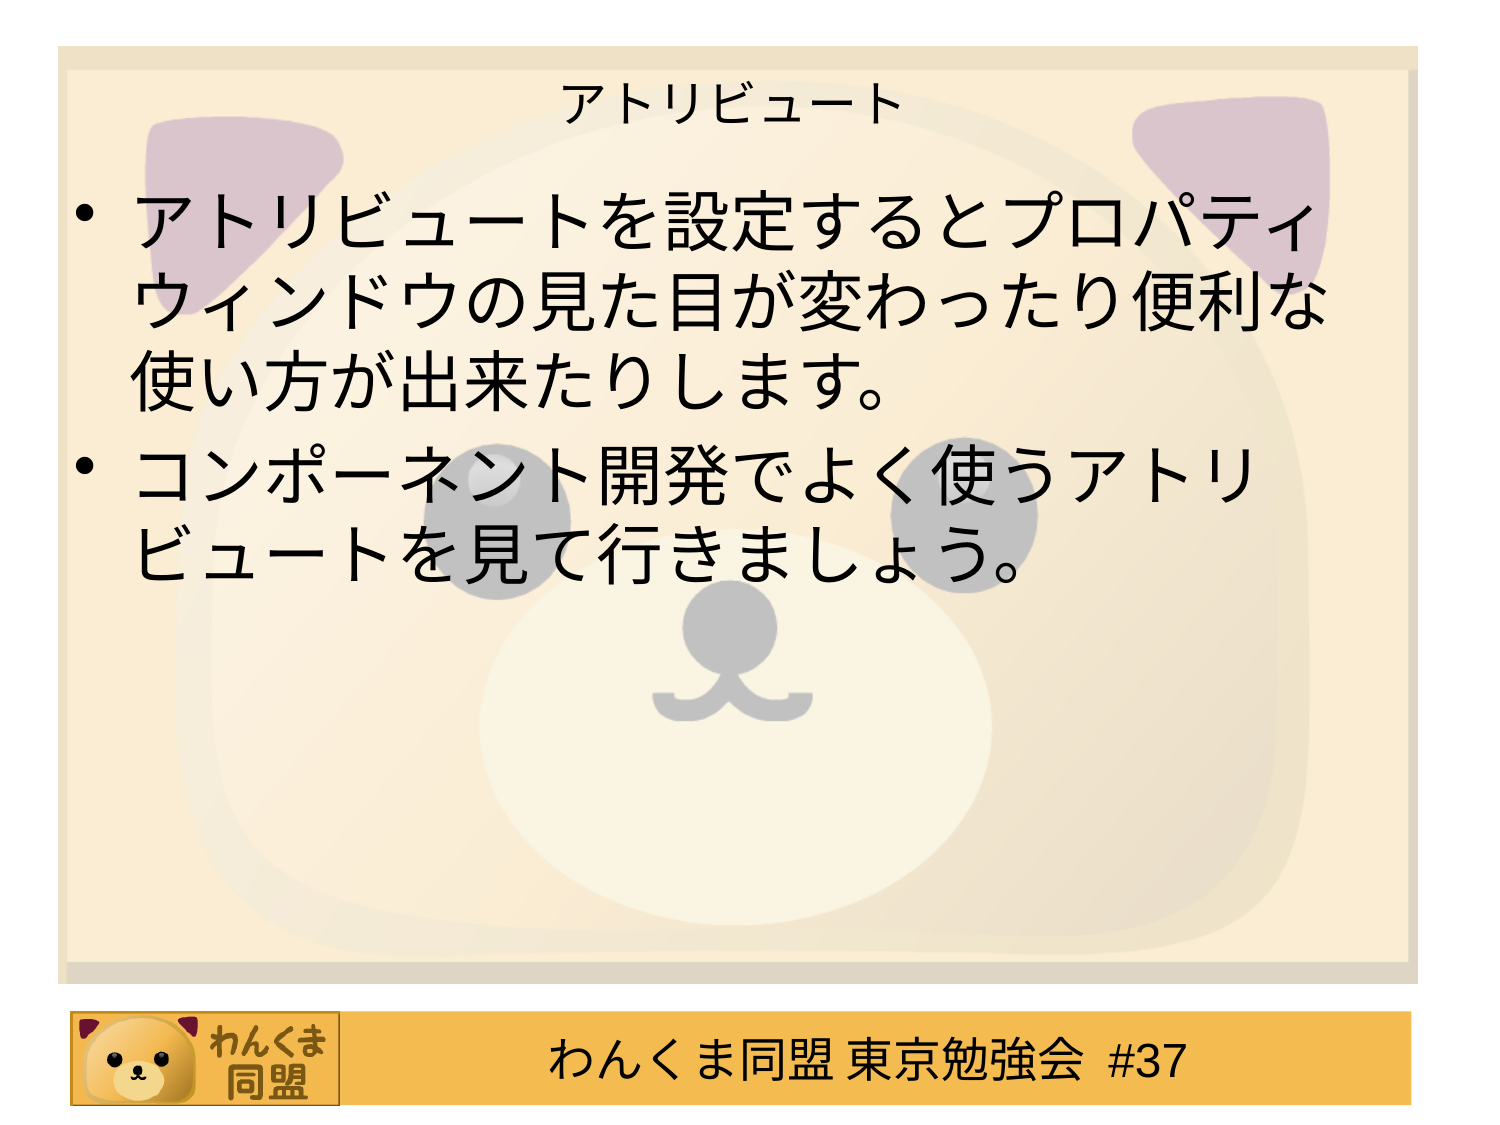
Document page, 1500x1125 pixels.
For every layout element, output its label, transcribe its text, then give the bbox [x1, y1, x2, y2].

title アトリビュート [58, 44, 1407, 162]
list アトリビュートを設定するとプロパティウィンドウの見た目が変わったり便利な使い方が出来たりします。 コンポーネント開発でよく使うアトリビュートを見て行きましょう。 [58, 172, 1407, 985]
picture [58, 46, 1418, 984]
picture [70, 1011, 340, 1106]
